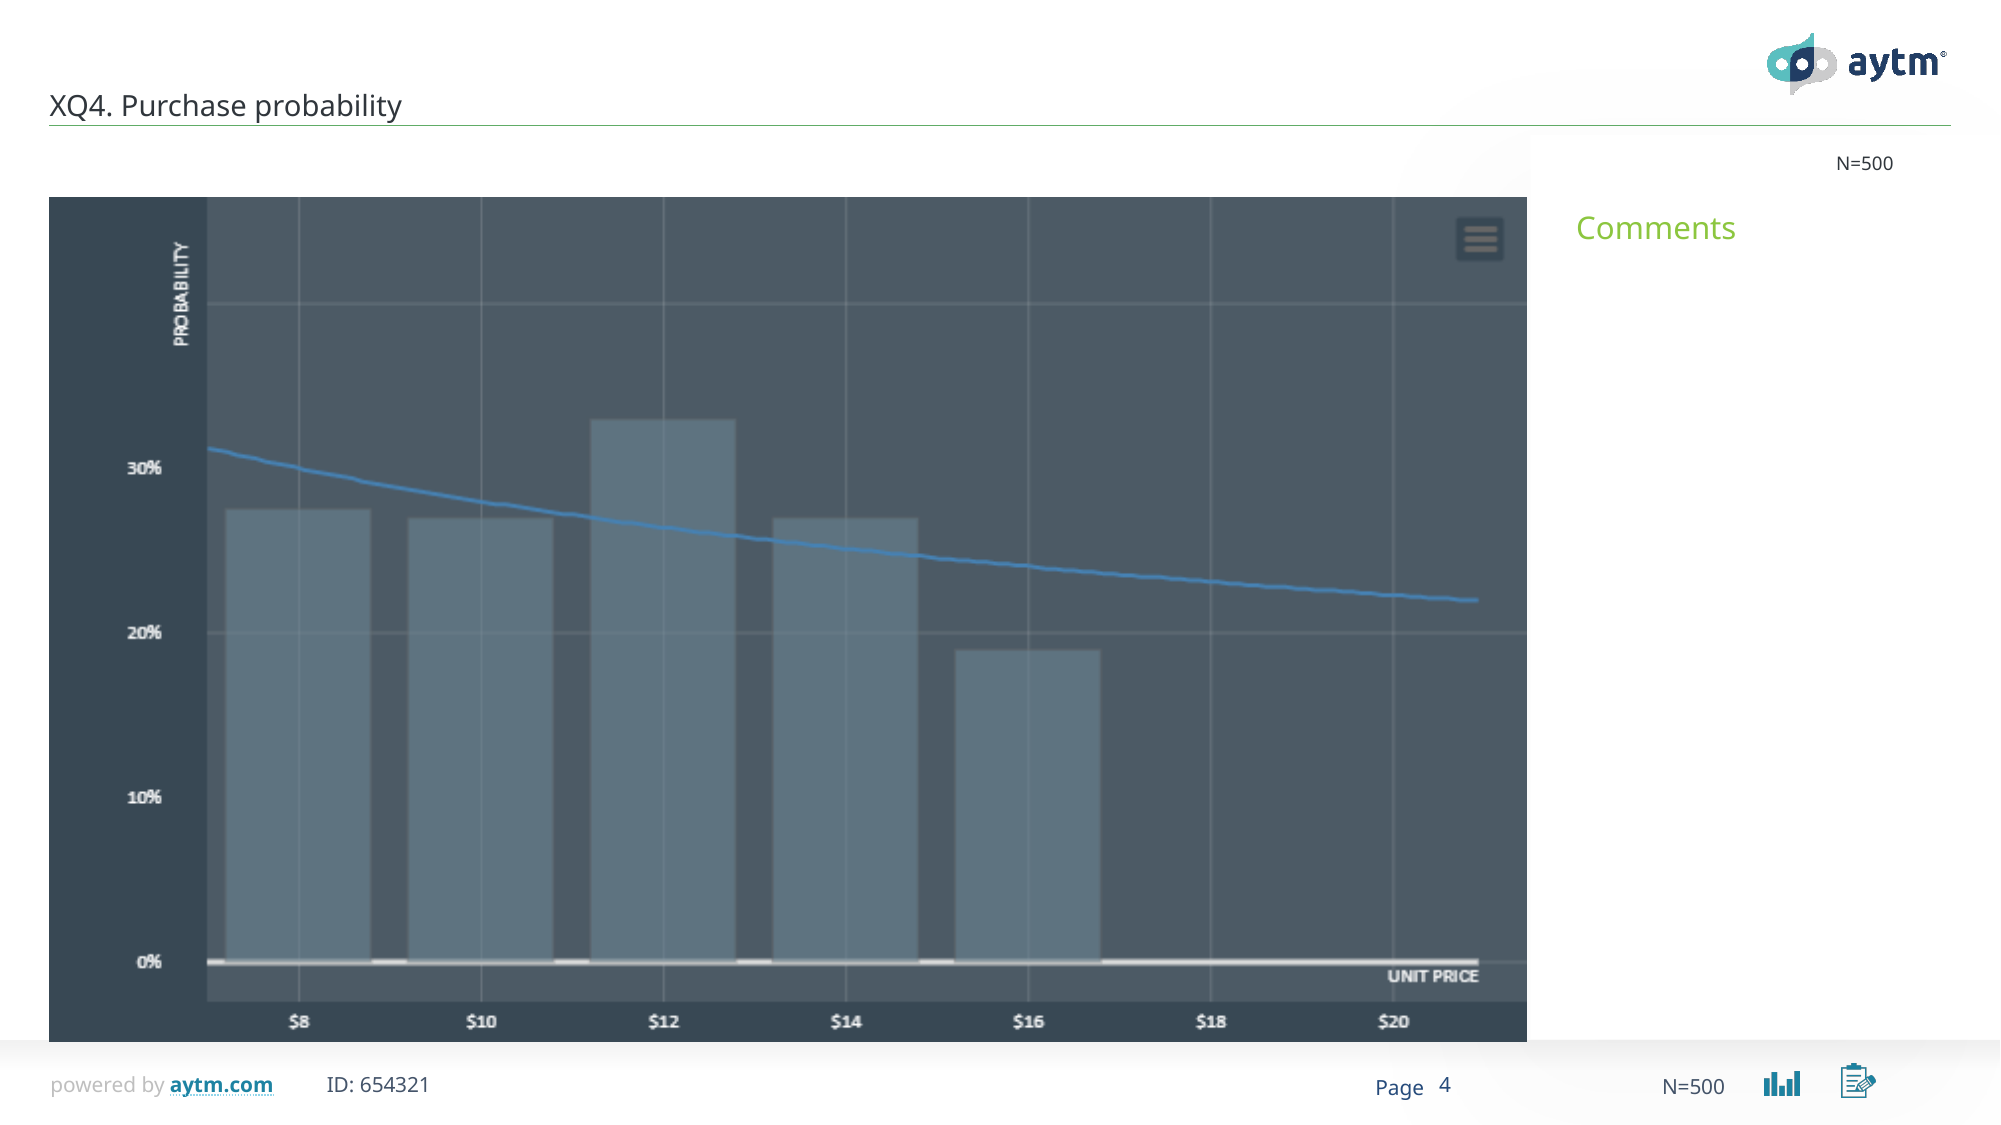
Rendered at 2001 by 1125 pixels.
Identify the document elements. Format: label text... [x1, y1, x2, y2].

picture [1764, 33, 1949, 95]
picture [49, 197, 1527, 1042]
picture [1764, 1071, 1800, 1096]
picture [1841, 1063, 1876, 1098]
list XQ4. Purchase probability [49, 0, 1679, 123]
text_box N=500 [1785, 144, 1908, 182]
slide_number 4 [1424, 1056, 1494, 1116]
